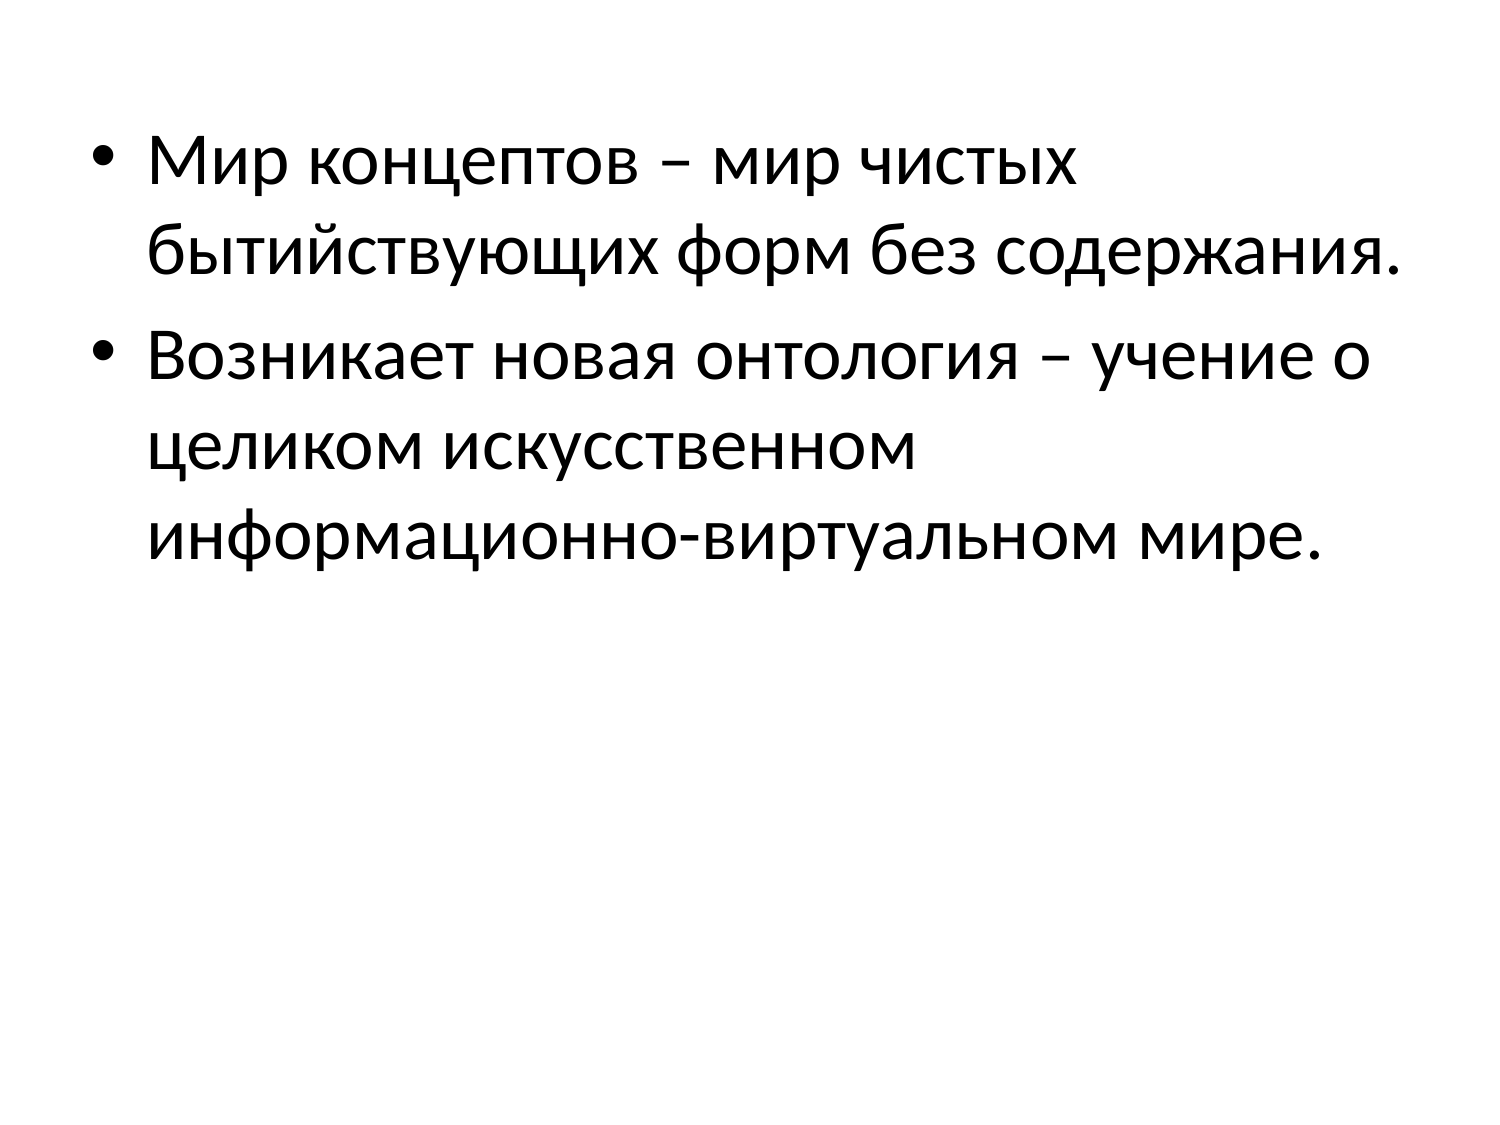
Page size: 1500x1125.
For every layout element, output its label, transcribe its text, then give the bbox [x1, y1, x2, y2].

list Мир концептов – мир чистых бытийствующих форм без содержания. Возникает новая онтология – учение о целиком искусственном информационно-виртуальном мире. [75, 101, 1425, 1005]
